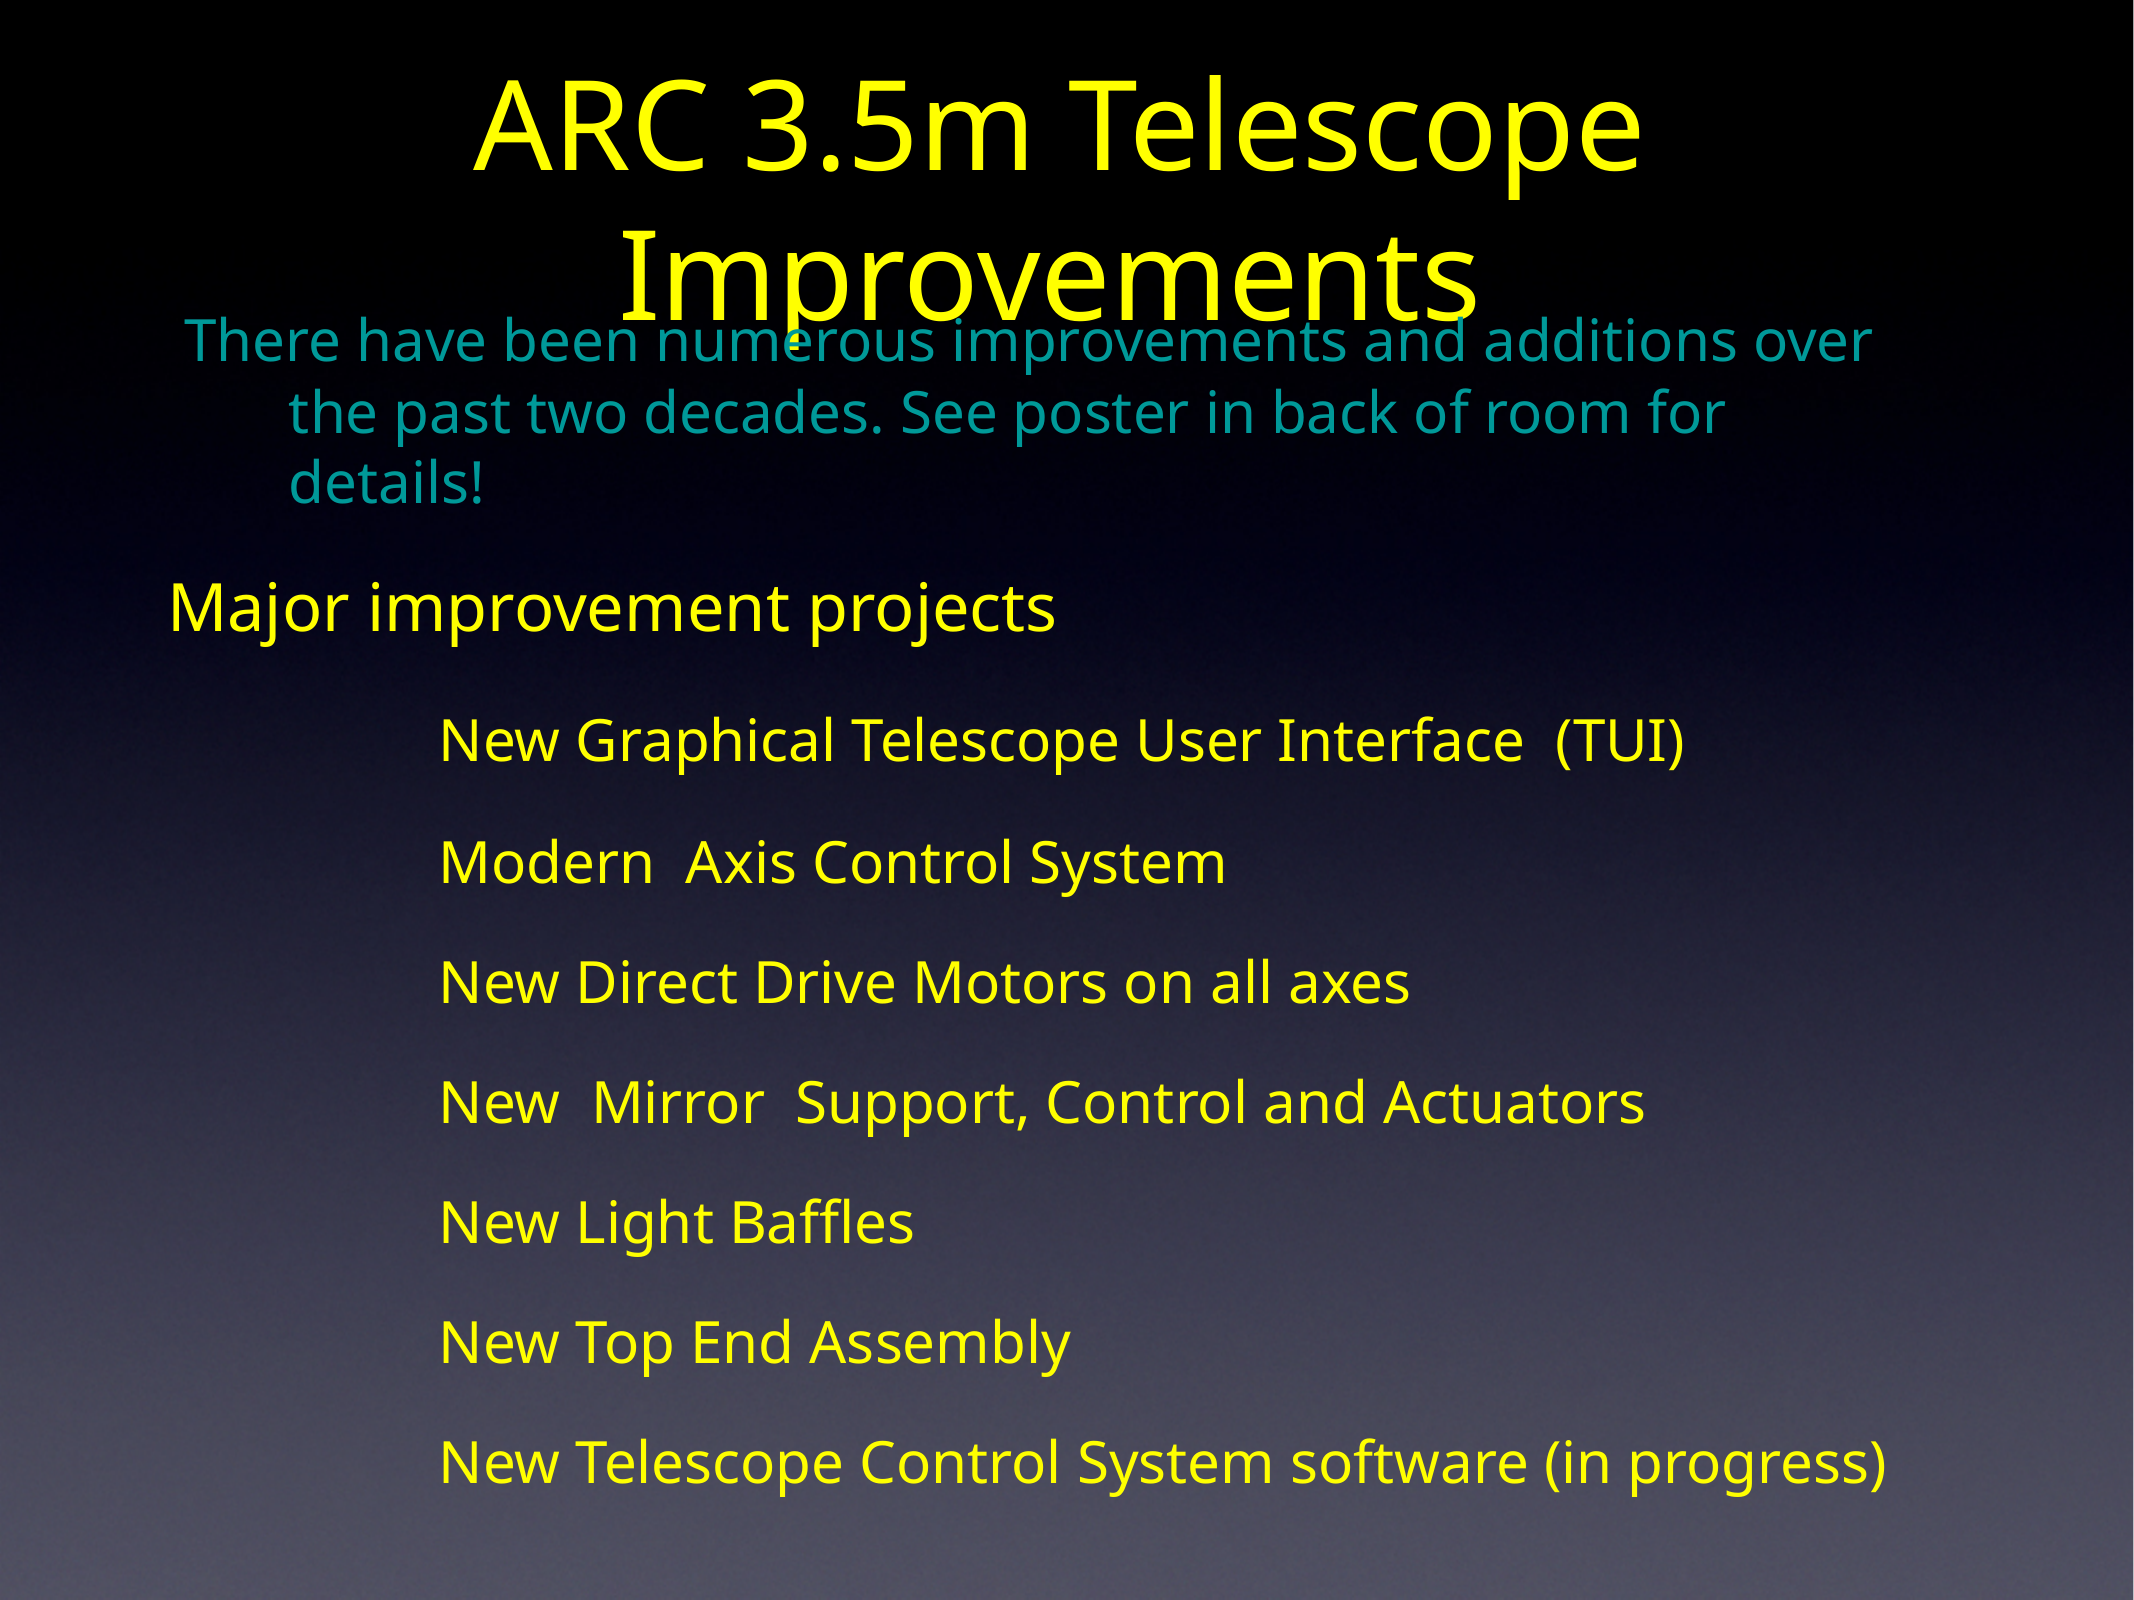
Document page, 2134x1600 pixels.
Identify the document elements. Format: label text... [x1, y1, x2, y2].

list There have been numerous improvements and additions over the past two decades. See poster in back of room for details! Major improvement projects New Graphical Telescope User Interface (TUI) Modern Axis Control System New Direct Drive Motors on all axes New Mirror Support, Control and Actuators New Light Baffles New Top End Assembly New Telescope Control System software (in progress) [99, 287, 1905, 1475]
title ARC 3.5m Telescope Improvements [99, 37, 2020, 386]
picture [0, 0, 2134, 1600]
